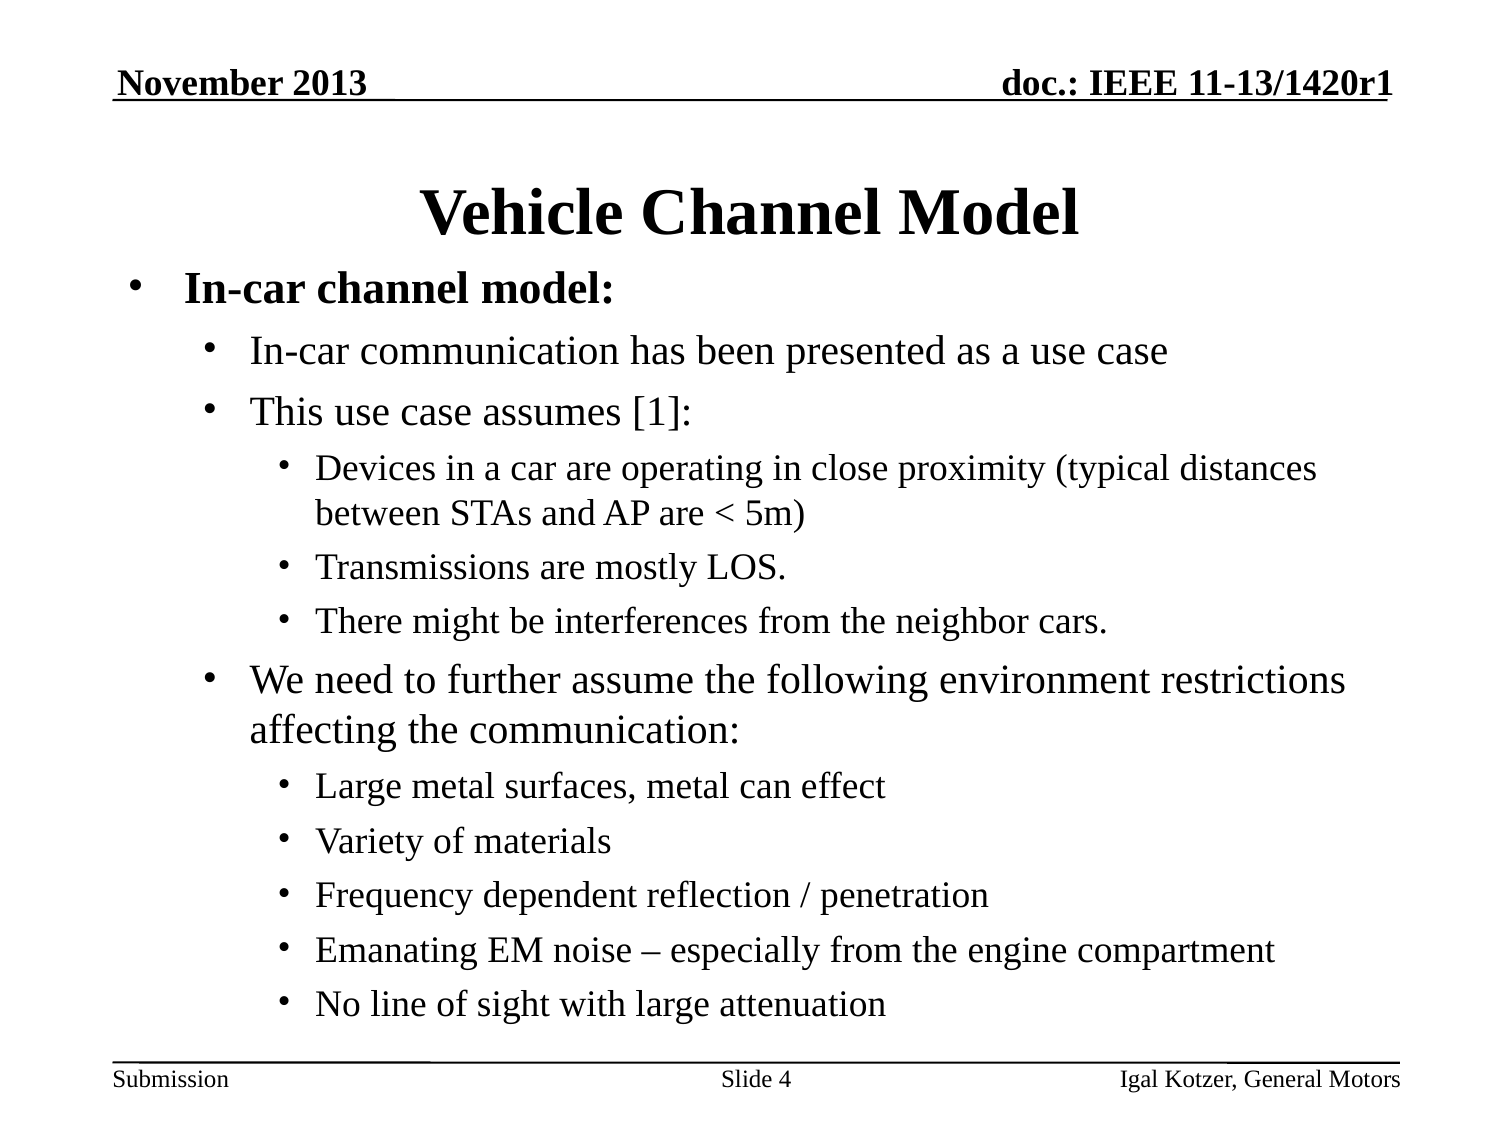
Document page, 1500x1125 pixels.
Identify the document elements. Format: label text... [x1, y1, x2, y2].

footer Igal Kotzer, General Motors [1031, 1061, 1402, 1093]
title Vehicle Channel Model [112, 111, 1388, 249]
slide_number Slide 4 [712, 1061, 800, 1123]
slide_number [116, 58, 507, 104]
list In-car channel model: In-car communication has been presented as a use case This use case assumes [1]: Devices in a car are operating in close proximity (typical distances between STAs and AP are < 5m) Transmissions are mostly LOS. There might be interferences from the neighbor cars. We need to further assume the following environment restrictions affecting the communication: Large metal surfaces, metal can effect Variety of materials Frequency dependent reflection / penetration Emanating EM noise – especially from the engine compartment No line of sight with large attenuation [112, 249, 1388, 926]
